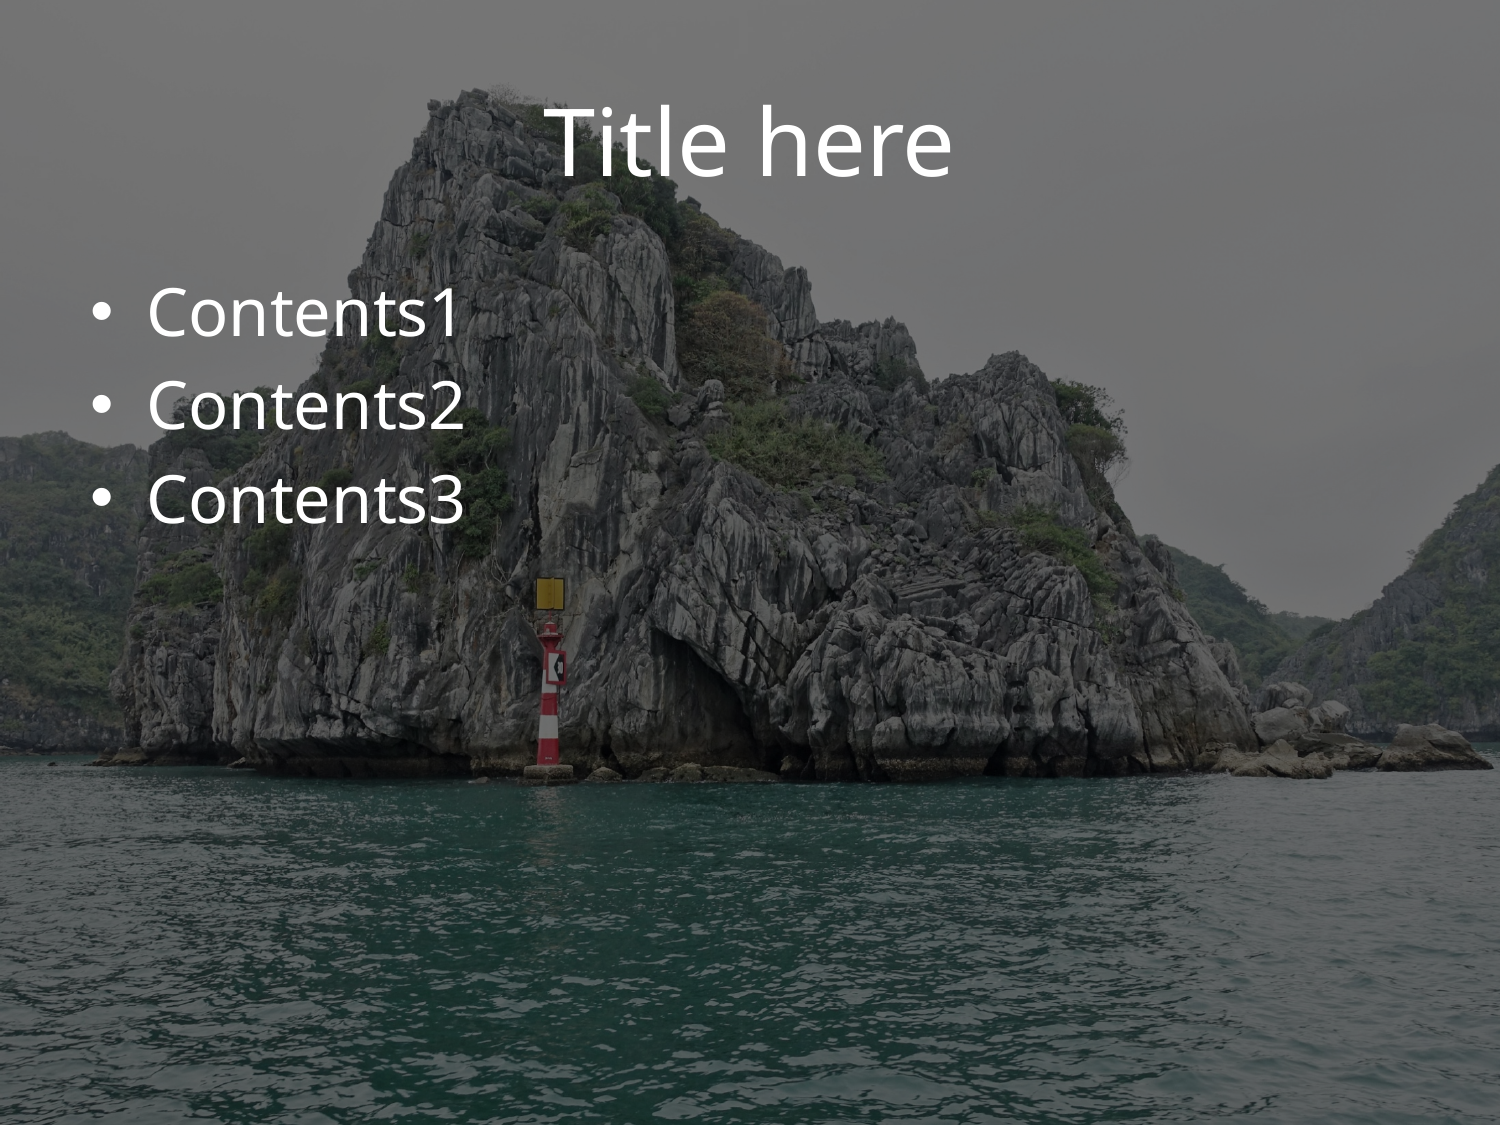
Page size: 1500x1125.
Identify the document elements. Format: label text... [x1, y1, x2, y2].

text_box [0, 0, 1500, 1125]
list Contents1 Contents2 Contents3 [75, 262, 1425, 1005]
title Title here [75, 45, 1425, 233]
